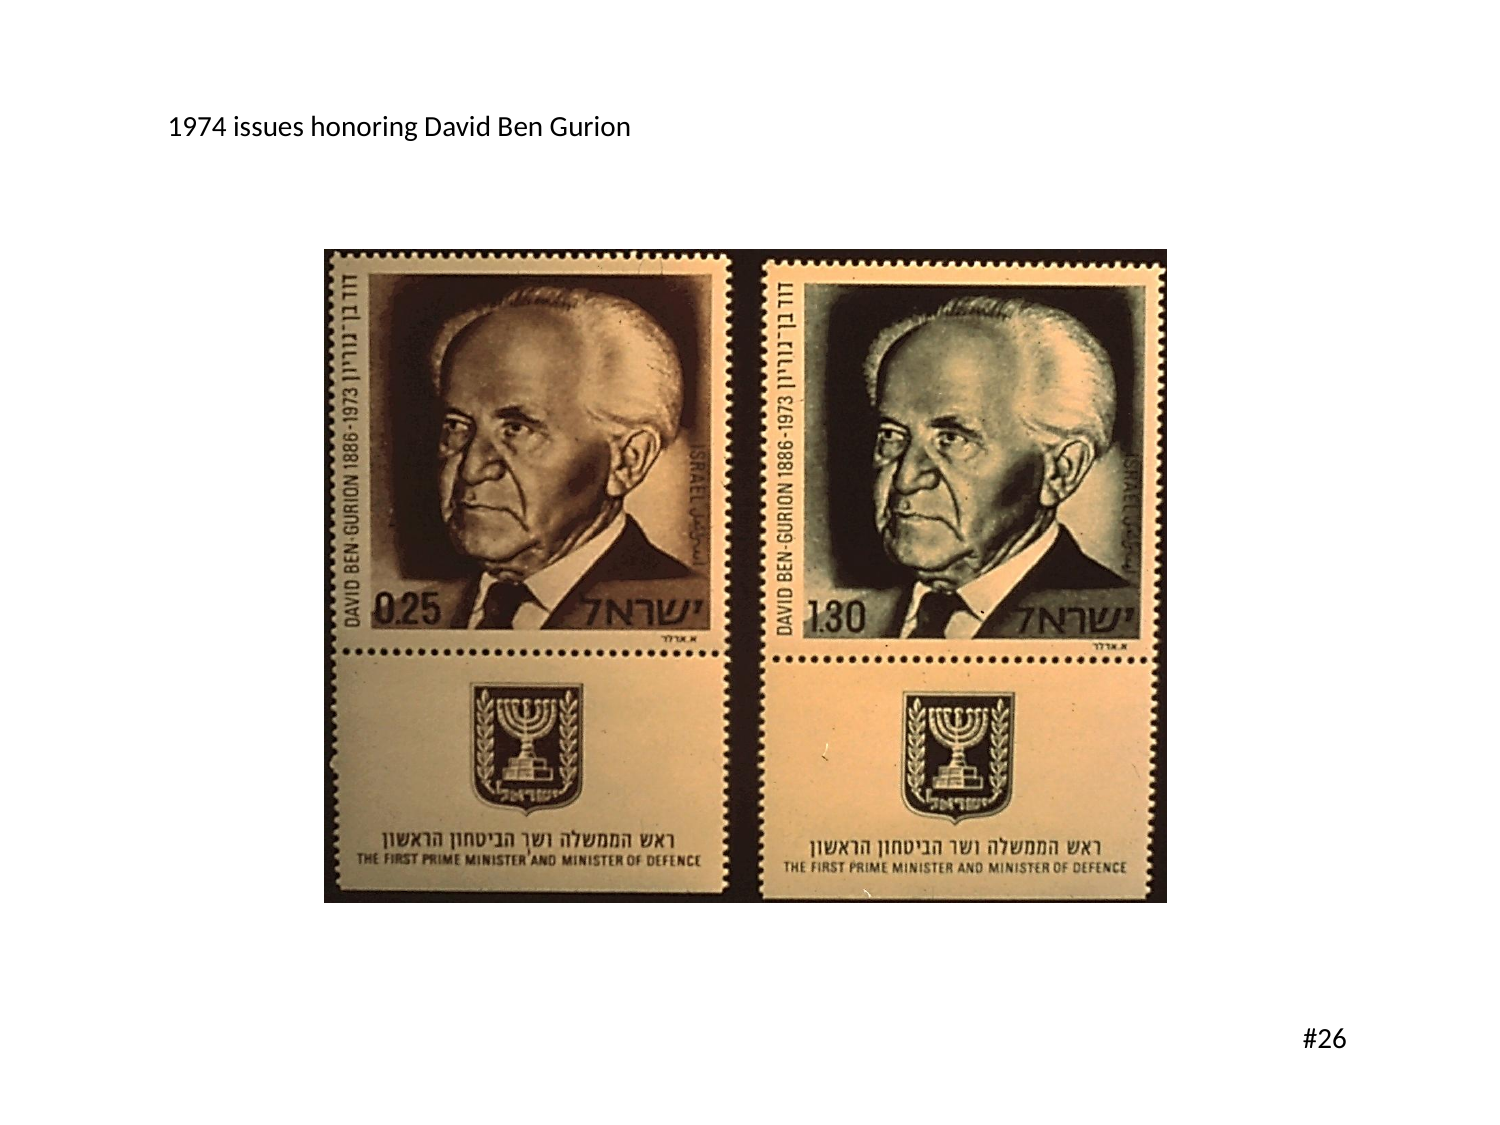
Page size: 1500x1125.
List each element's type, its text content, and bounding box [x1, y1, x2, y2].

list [324, 249, 1168, 903]
text_box #26 [1288, 1012, 1362, 1063]
text_box 1974 issues honoring David Ben Gurion [152, 99, 647, 150]
